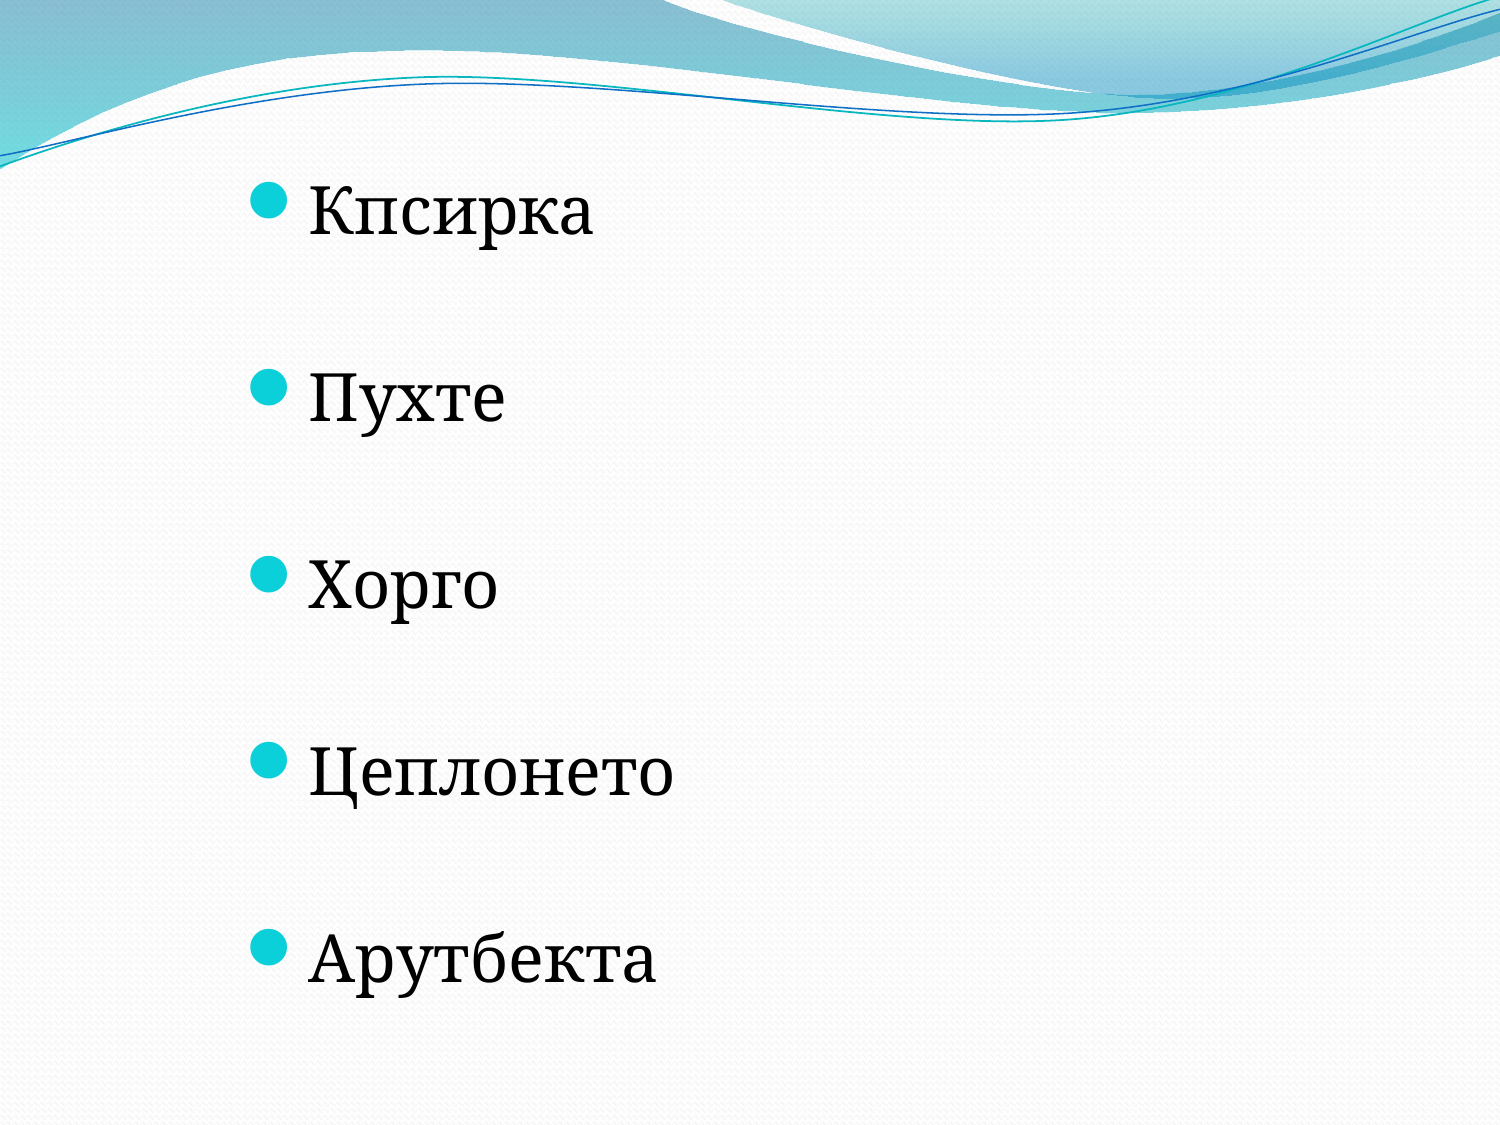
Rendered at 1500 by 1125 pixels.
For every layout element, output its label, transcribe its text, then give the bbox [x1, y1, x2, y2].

list Кпсирка Пухте Хорго Цеплонето Арутбекта [230, 160, 1500, 1125]
